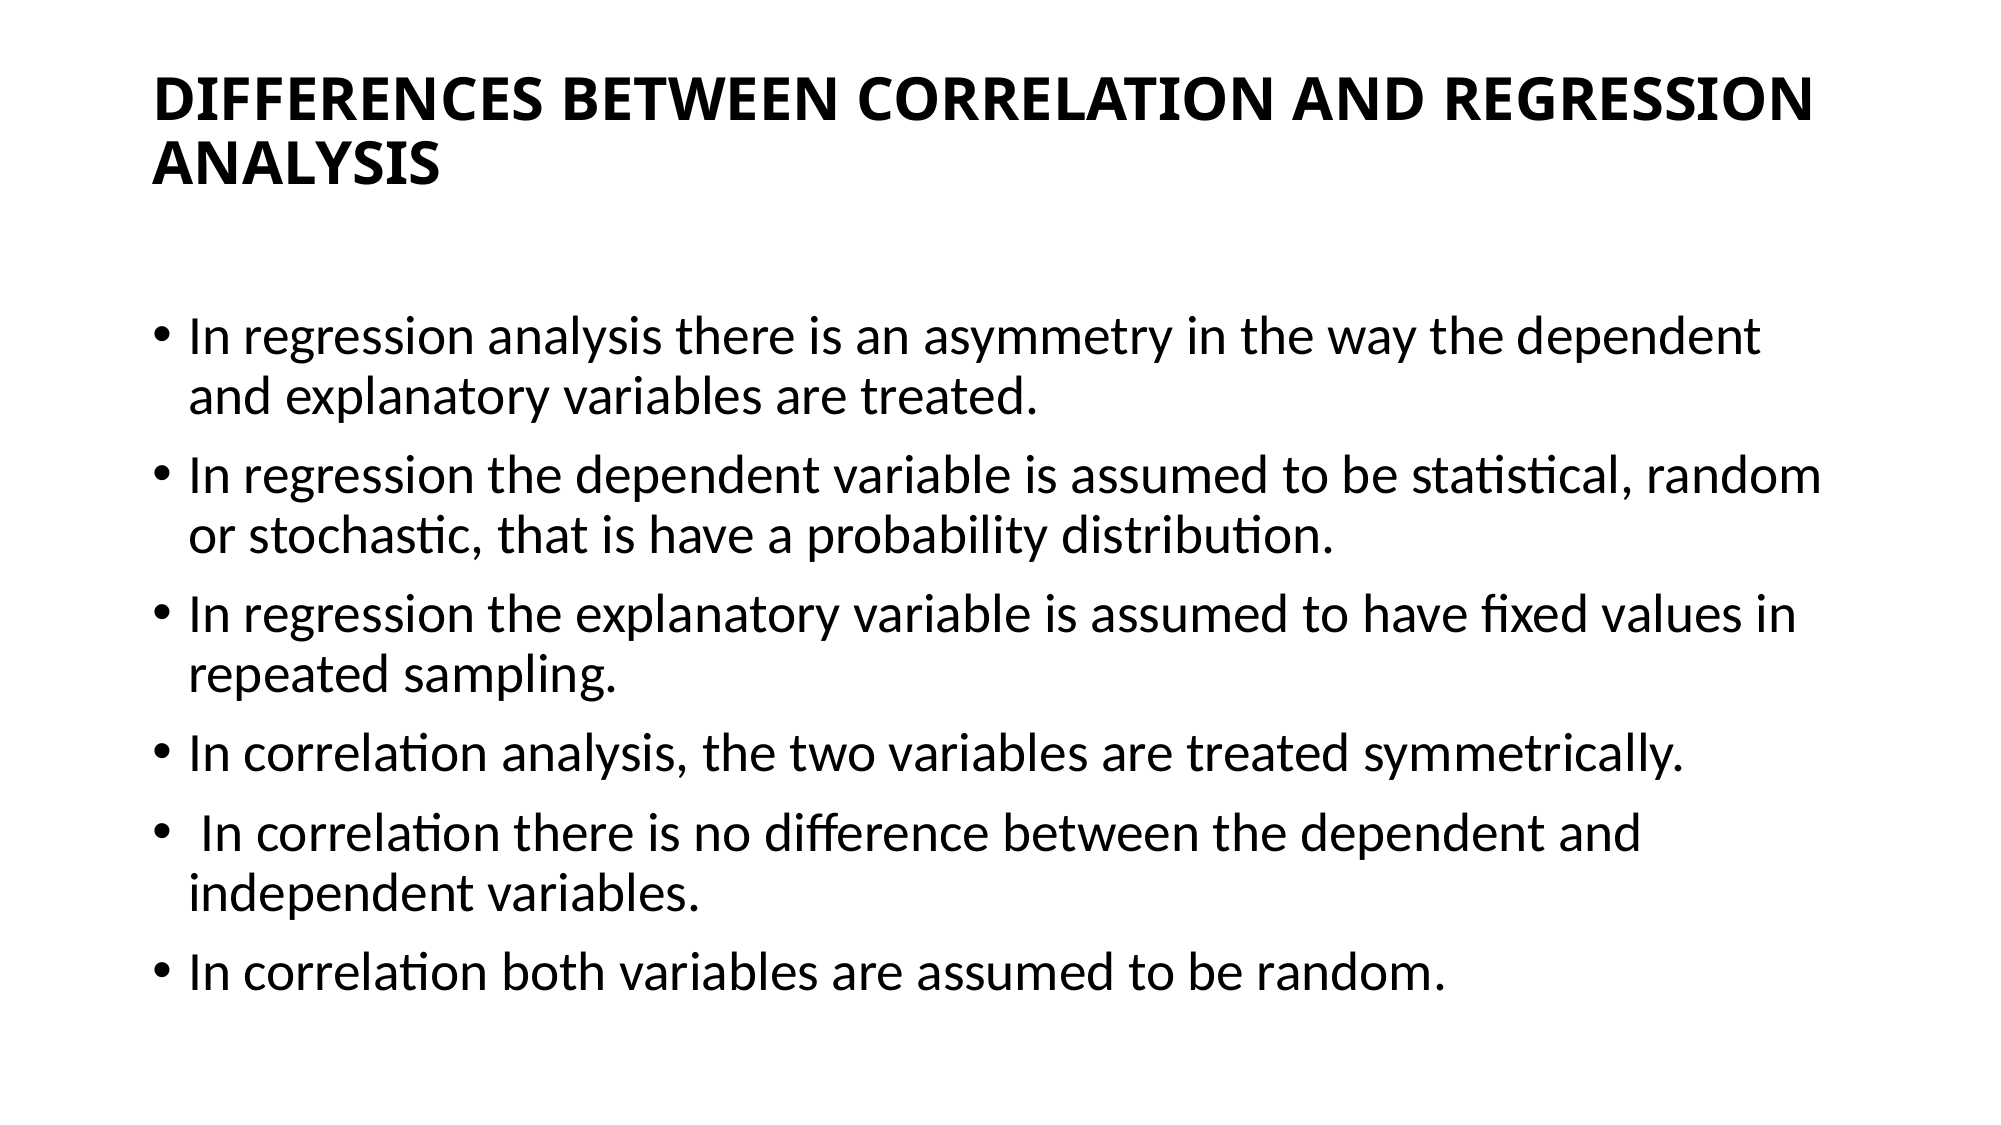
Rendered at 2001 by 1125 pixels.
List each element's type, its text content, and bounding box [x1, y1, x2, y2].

list In regression analysis there is an asymmetry in the way the dependent and explanatory variables are treated. In regression the dependent variable is assumed to be statistical, random or stochastic, that is have a probability distribution. In regression the explanatory variable is assumed to have fixed values in repeated sampling. In correlation analysis, the two variables are treated symmetrically. In correlation there is no difference between the dependent and independent variables. In correlation both variables are assumed to be random. [137, 299, 1863, 1014]
title DIFFERENCES BETWEEN CORRELATION AND REGRESSION ANALYSIS [137, 59, 1863, 278]
